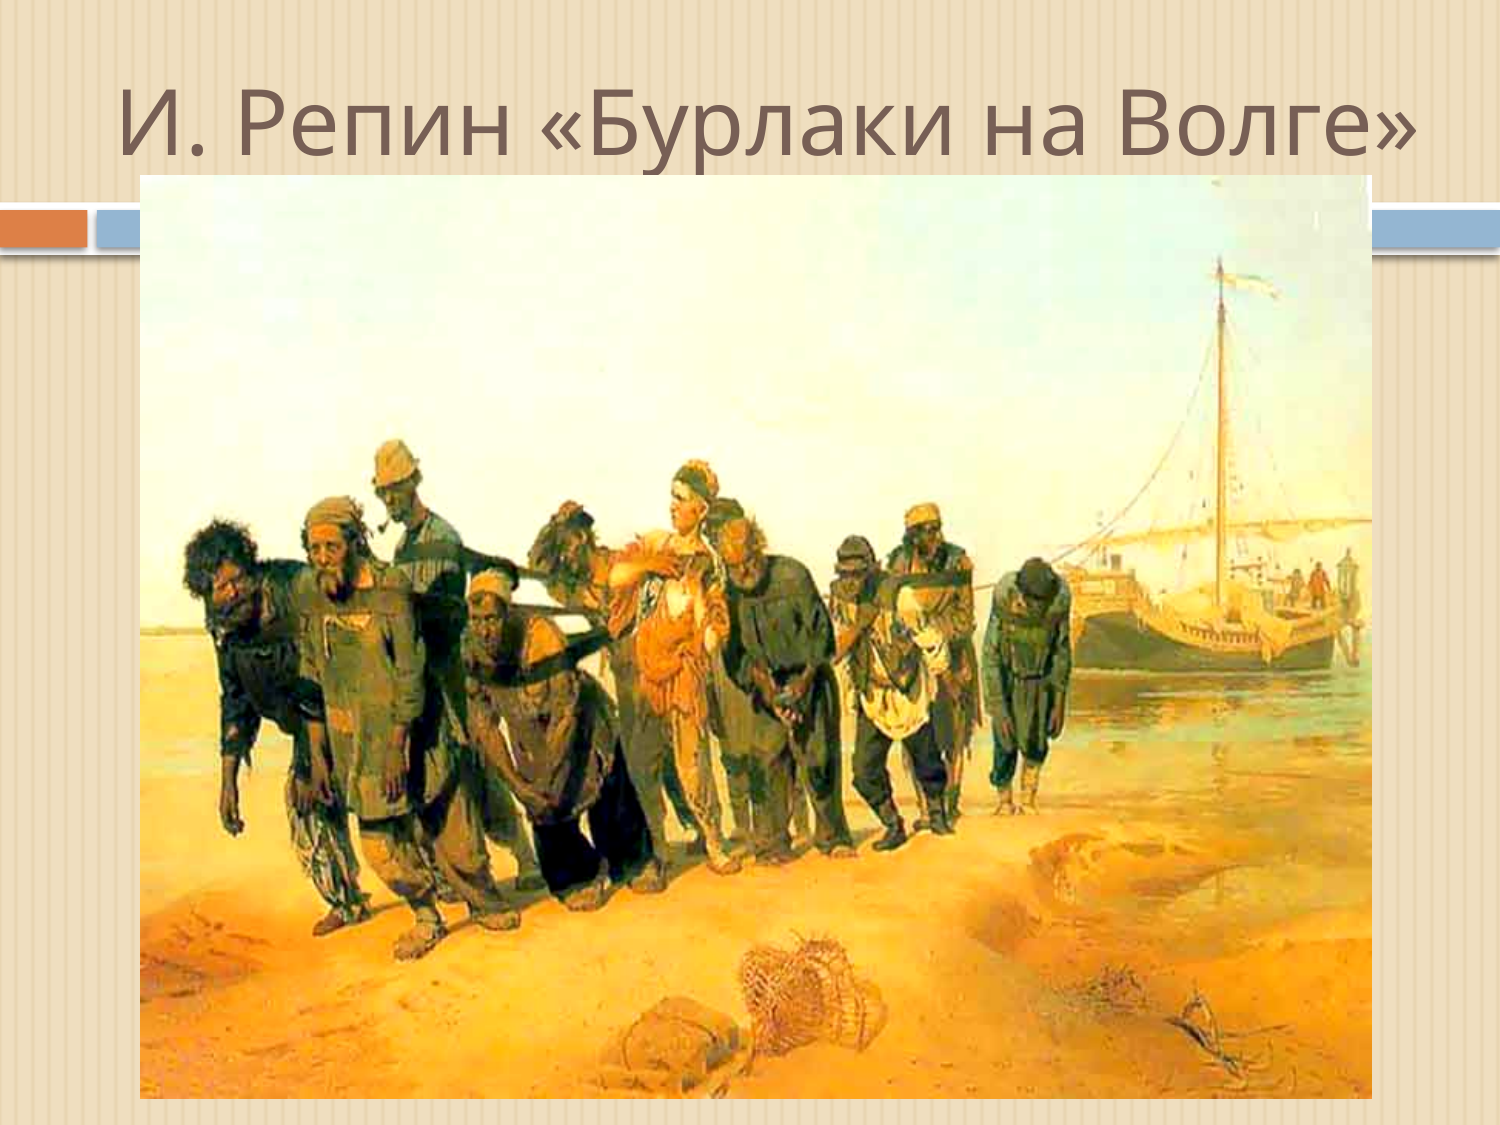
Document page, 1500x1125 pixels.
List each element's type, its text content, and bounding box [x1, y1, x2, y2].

picture [140, 175, 1372, 1099]
title И. Репин «Бурлаки на Волге» [99, 37, 1438, 200]
